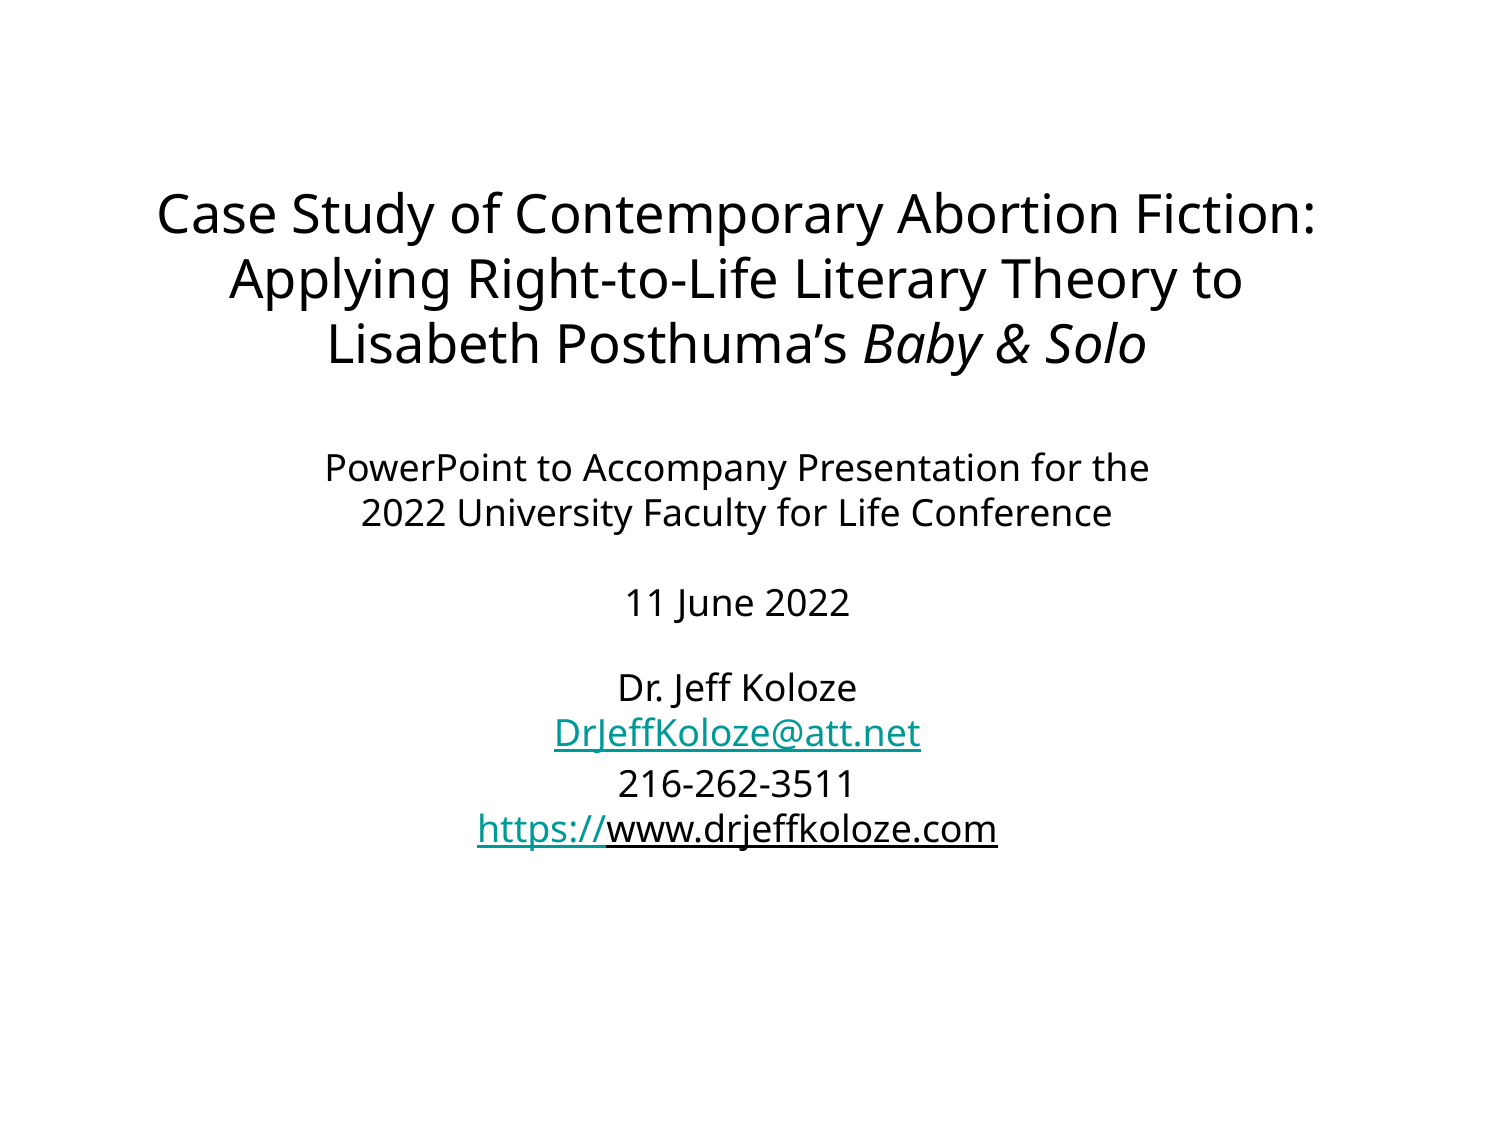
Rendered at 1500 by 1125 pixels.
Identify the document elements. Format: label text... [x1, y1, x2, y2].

title Case Study of Contemporary Abortion Fiction: Applying Right-to-Life Literary Theory to Lisabeth Posthuma’s Baby & Solo PowerPoint to Accompany Presentation for the 2022 University Faculty for Life Conference 11 June 2022 Dr. Jeff Koloze DrJeffKoloze@att.net 216-262-3511 https://www.drjeffkoloze.com [74, 99, 1401, 1026]
